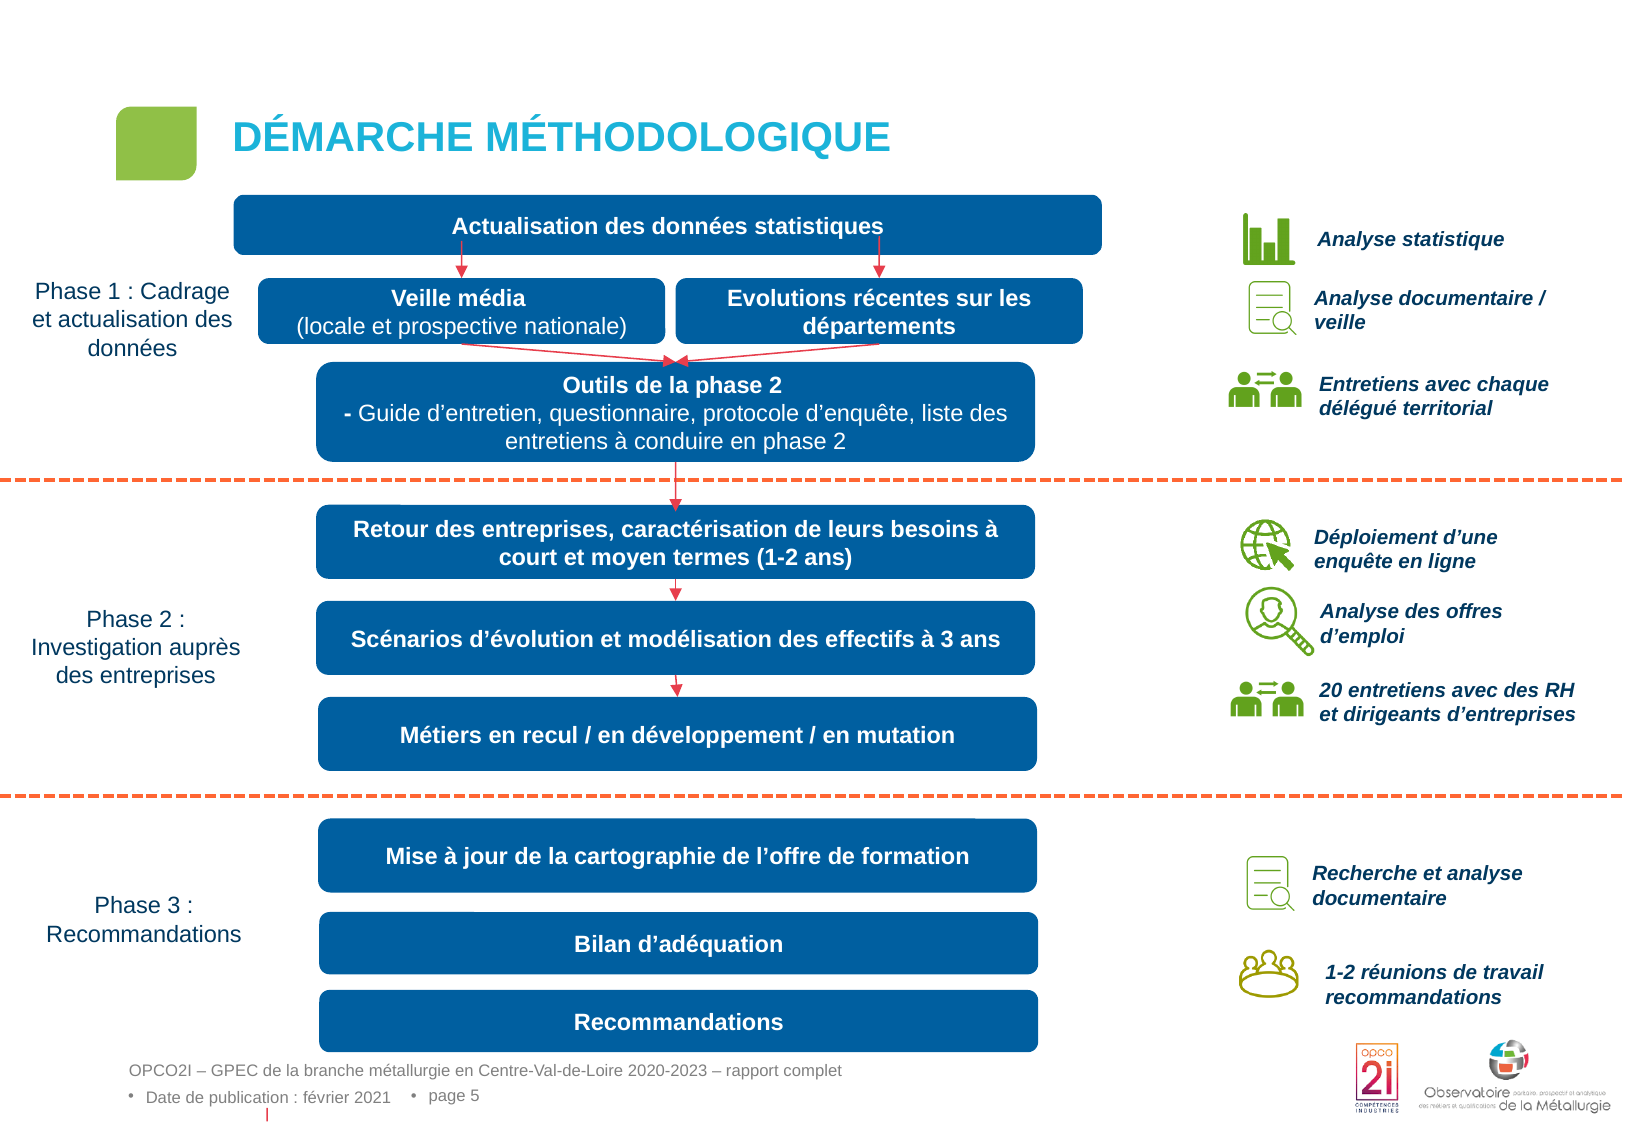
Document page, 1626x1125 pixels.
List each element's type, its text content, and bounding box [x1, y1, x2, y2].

text_box Métiers en recul / en développement / en mutation [315, 694, 1040, 774]
text_box Evolutions récentes sur les départements [673, 275, 1085, 347]
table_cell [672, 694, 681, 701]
text_box Recommandations [317, 987, 1041, 1055]
picture [1222, 366, 1306, 409]
text_box Recherche et analyse documentaire [1302, 855, 1591, 915]
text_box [461, 343, 674, 363]
text_box Bilan d’adéquation [317, 909, 1041, 977]
picture [1224, 676, 1308, 719]
text_box Outils de la phase 2 - Guide d’entretien, questionnaire, protocole d’enquête, liste des entretiens à conduire en phase 2 [314, 359, 1038, 464]
picture [1238, 856, 1302, 911]
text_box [675, 343, 880, 363]
picture [1240, 281, 1304, 336]
text_box 1-2 réunions de travail recommandations [1316, 954, 1592, 1013]
picture [1241, 582, 1319, 660]
text_box Analyse documentaire / veille [1304, 280, 1593, 339]
text_box Scénarios d’évolution et modélisation des effectifs à 3 ans [313, 598, 1038, 677]
title Démarche méthodologique [232, 95, 1509, 160]
text_box Analyse des offres d’emploi [1323, 593, 1587, 652]
text_box Analyse statistique [1308, 220, 1583, 255]
text_box Déploiement d’une enquête en ligne [1304, 518, 1581, 578]
text_box Phase 1 : Cadrage et actualisation des données [10, 268, 255, 369]
text_box Retour des entreprises, caractérisation de leurs besoins à court et moyen termes (1-2 ans) [313, 502, 1038, 581]
picture [1234, 517, 1300, 572]
text_box Phase 2 : Investigation auprès des entreprises [13, 596, 258, 696]
text_box Actualisation des données statistiques [231, 192, 1104, 258]
text_box Phase 3 : Recommandations [21, 882, 266, 955]
text_box Mise à jour de la cartographie de l’offre de formation [315, 816, 1040, 895]
picture [1350, 1035, 1401, 1121]
picture [1414, 1037, 1612, 1117]
text_box 20 entretiens avec des RH et dirigeants d’entreprises [1310, 671, 1601, 731]
text_box Veille média (locale et prospective nationale) [255, 275, 668, 347]
picture [1235, 940, 1302, 1007]
text_box Entretiens avec chaque délégué territorial [1309, 365, 1625, 425]
picture [1234, 209, 1304, 267]
